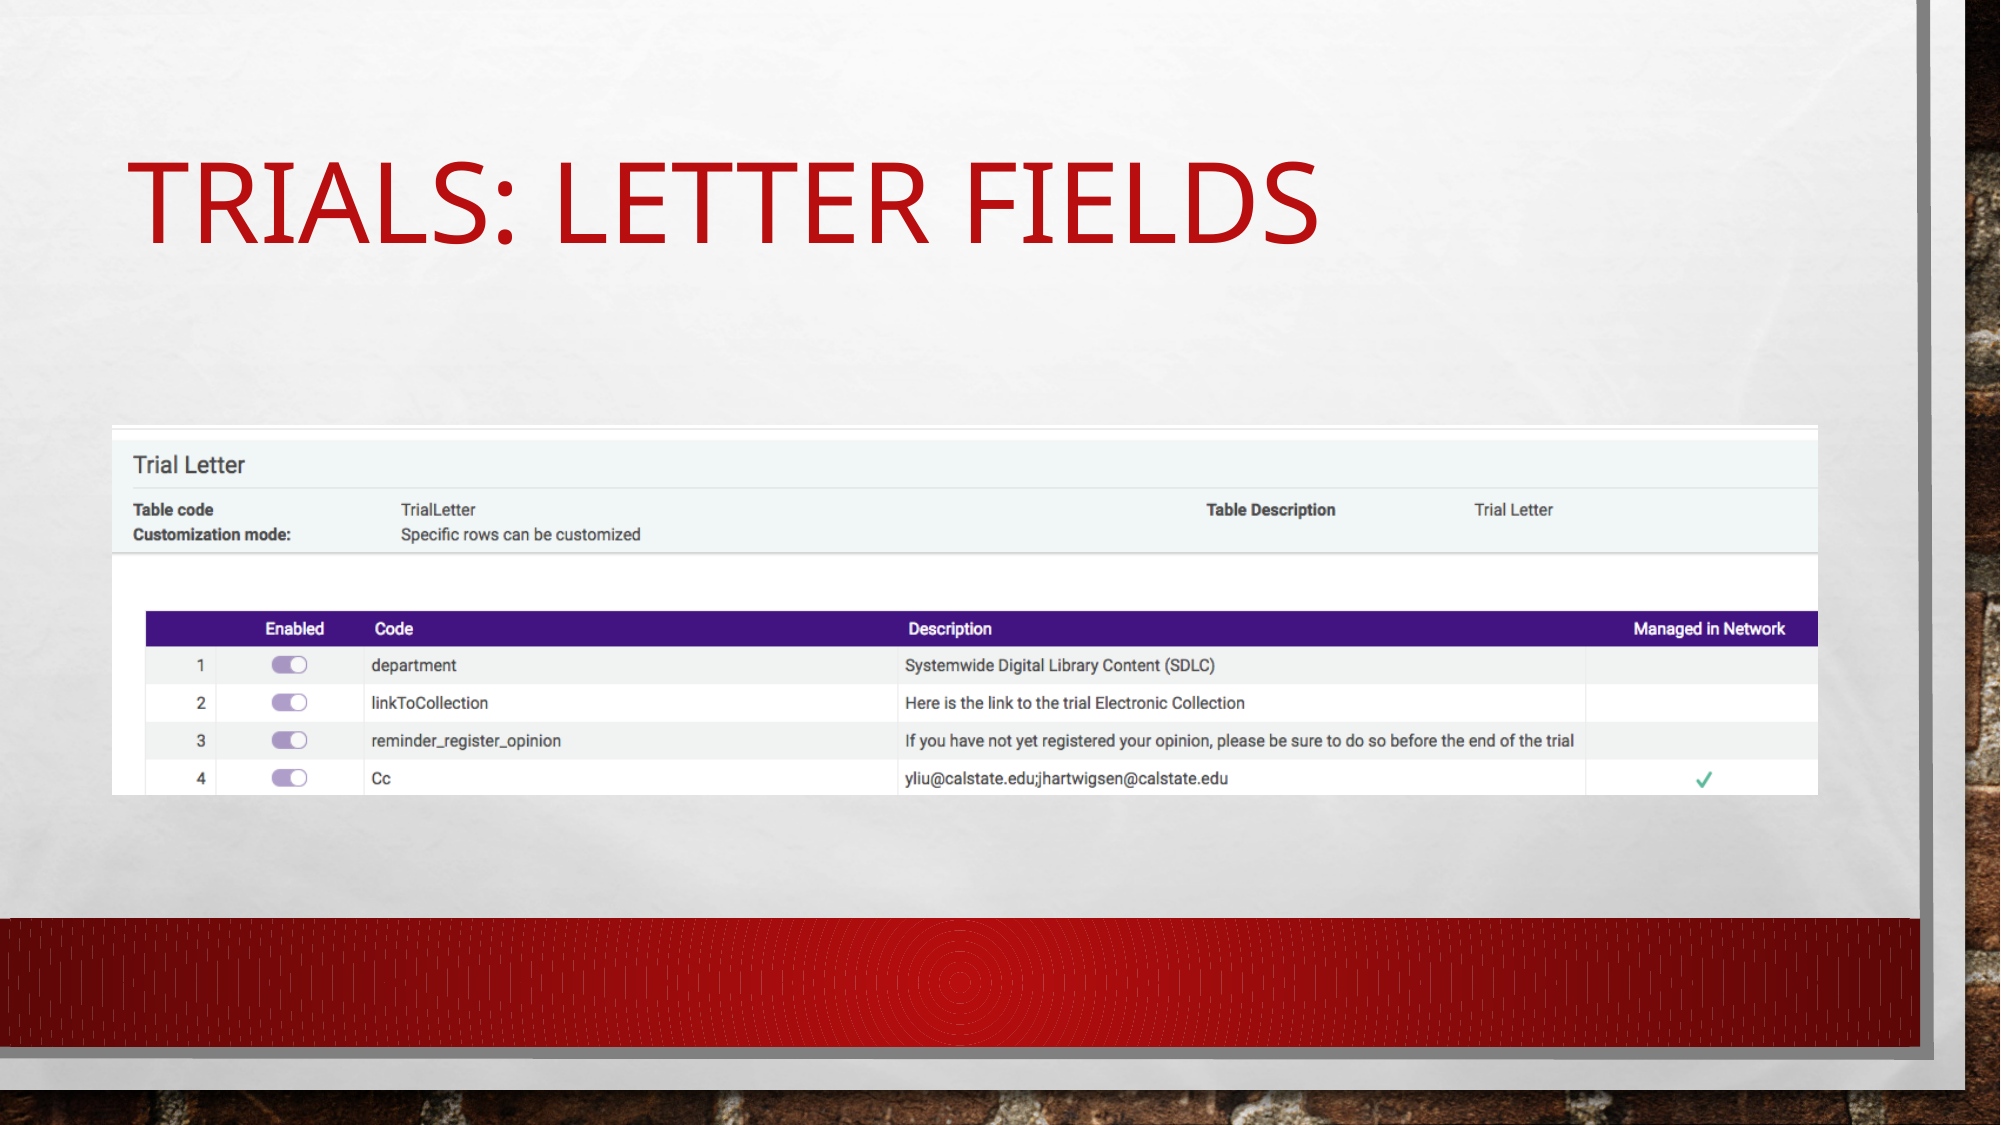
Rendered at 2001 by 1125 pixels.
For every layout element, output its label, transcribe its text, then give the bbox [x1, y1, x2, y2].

title Trials: letter fields [112, 112, 1818, 302]
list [112, 425, 1818, 795]
picture [0, 0, 2000, 1125]
